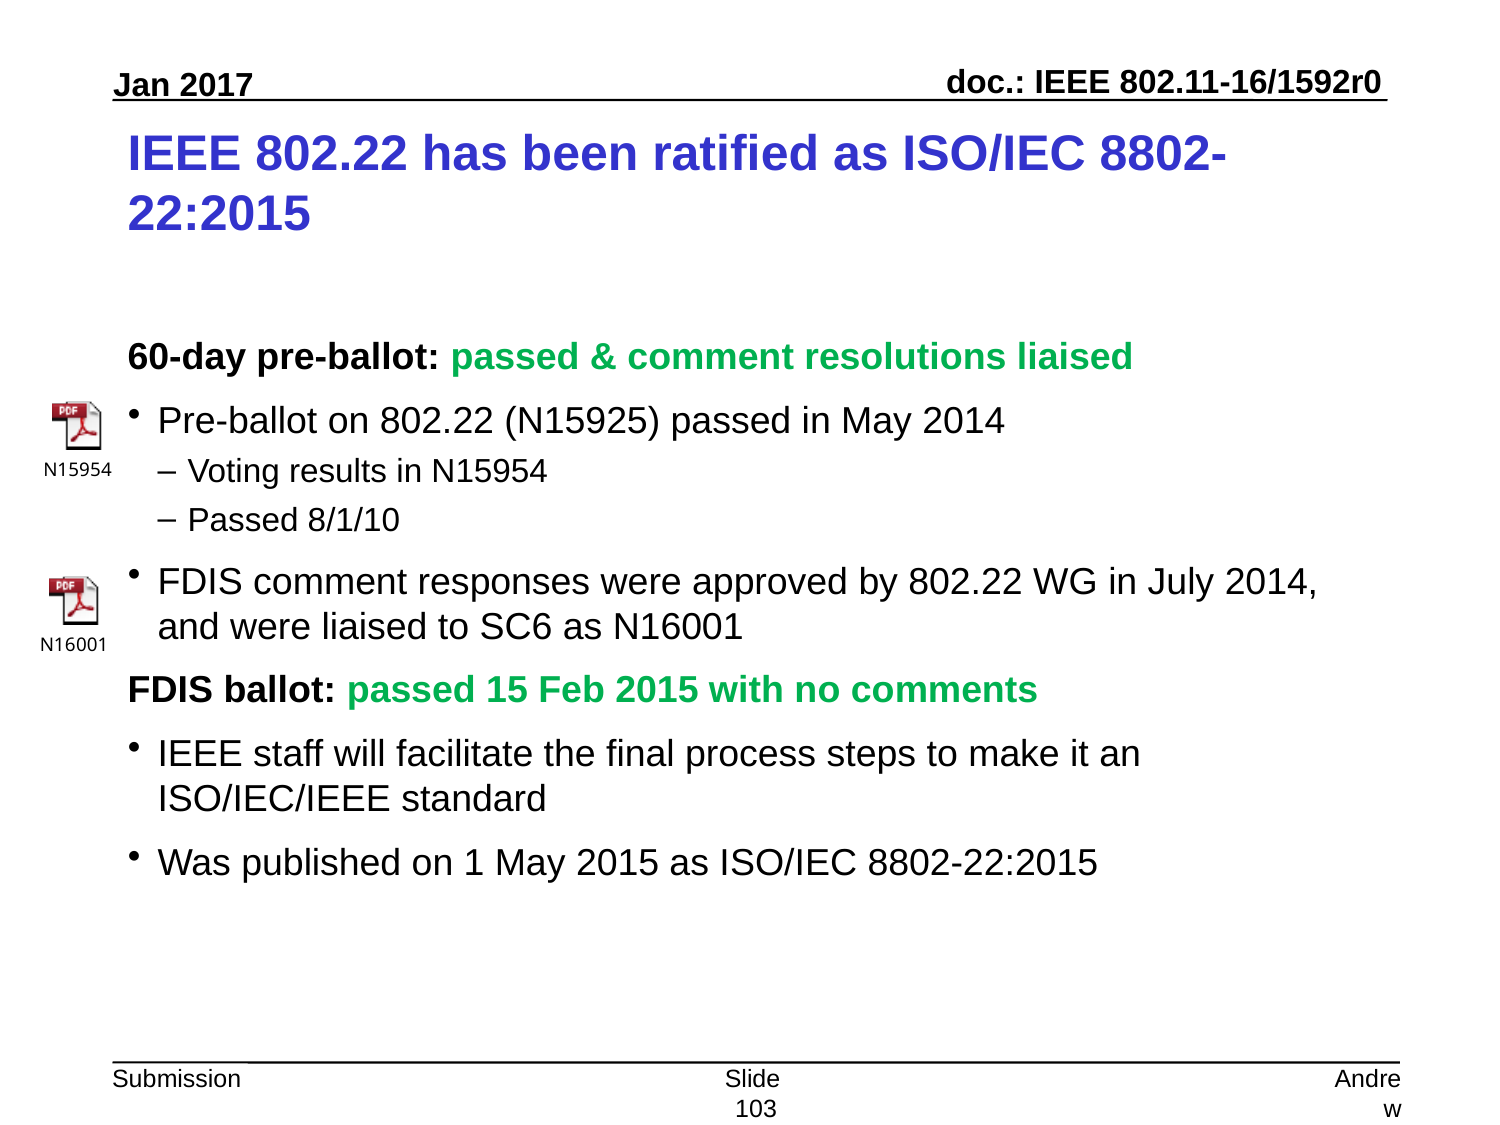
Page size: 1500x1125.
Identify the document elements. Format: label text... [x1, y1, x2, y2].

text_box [2, 399, 153, 527]
footer Andrew Myles, Cisco [1320, 1061, 1402, 1093]
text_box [0, 574, 150, 702]
slide_number Slide 103 [709, 1061, 803, 1093]
list 60-day pre-ballot: passed & comment resolutions liaised Pre-ballot on 802.22 (N15925) passed in May 2014 Voting results in N15954 Passed 8/1/10 FDIS comment responses were approved by 802.22 WG in July 2014, and were liaised to SC6 as N16001 FDIS ballot: passed 15 Feb 2015 with no comments IEEE staff will facilitate the final process steps to make it an ISO/IEC/IEEE standard Was published on 1 May 2015 as ISO/IEC 8802-22:2015 [112, 324, 1388, 1000]
title IEEE 802.22 has been ratified as ISO/IEC 8802-22:2015 [112, 112, 1388, 288]
